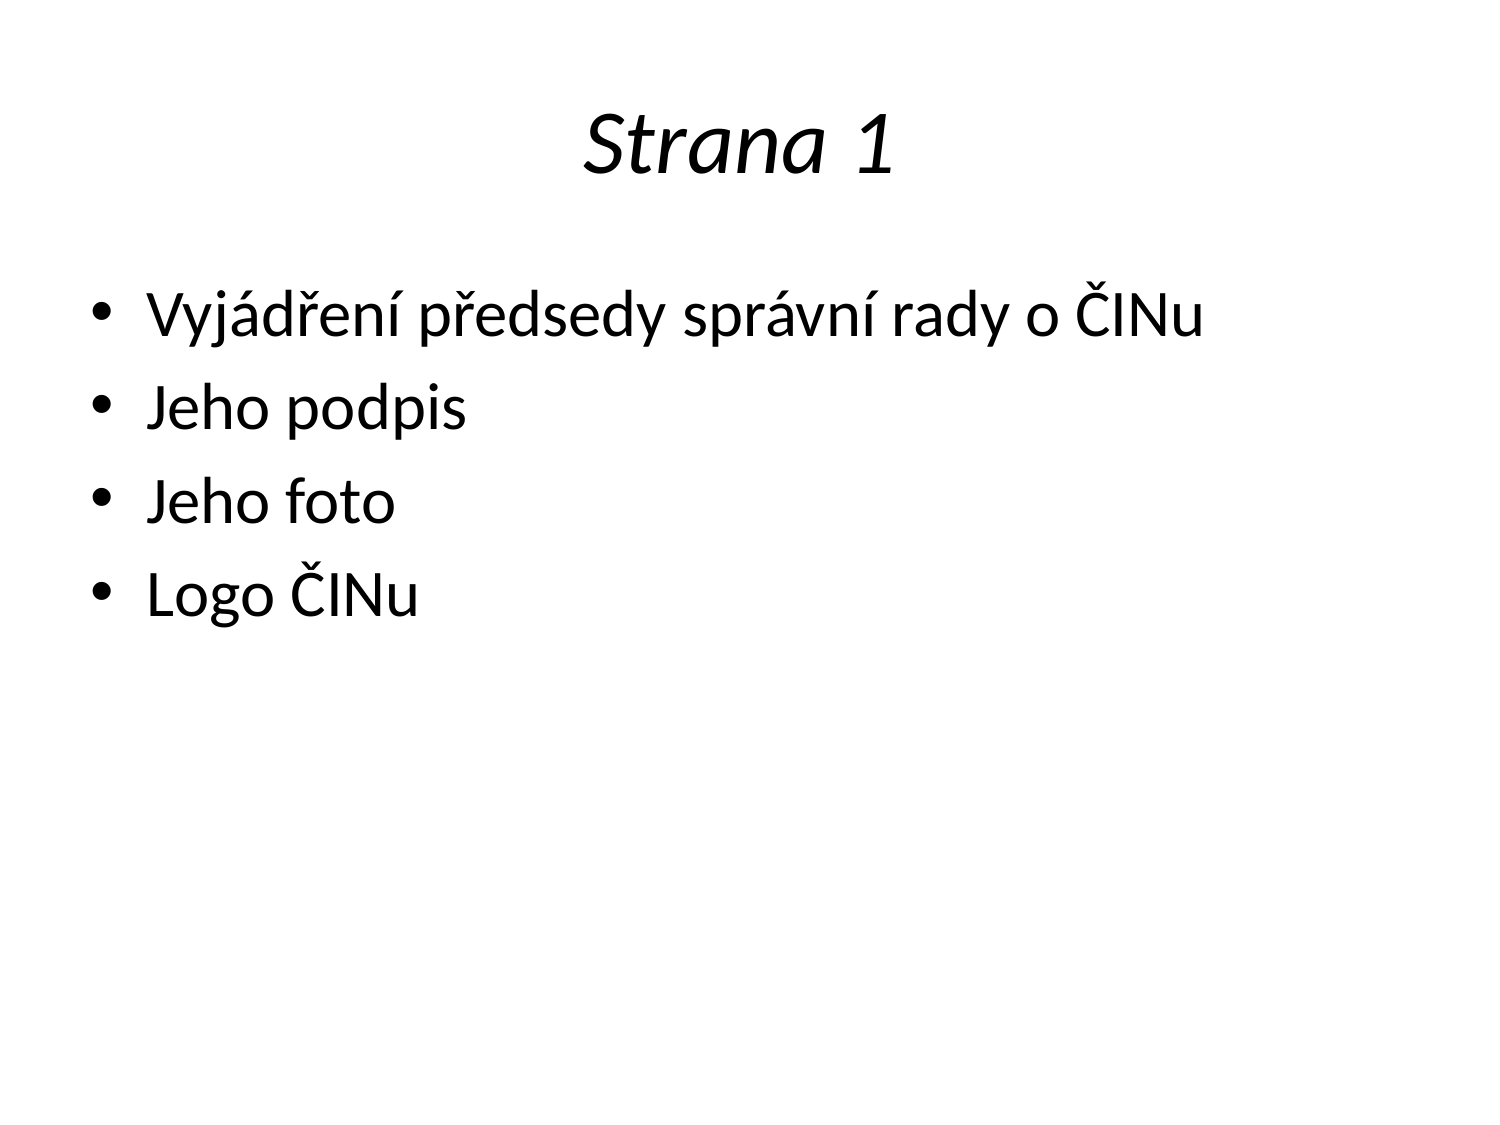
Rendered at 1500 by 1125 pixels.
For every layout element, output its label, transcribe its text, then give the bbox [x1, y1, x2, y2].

list Vyjádření předsedy správní rady o ČINu Jeho podpis Jeho foto Logo ČINu [75, 262, 1425, 1005]
title Strana 1 [64, 42, 1415, 231]
